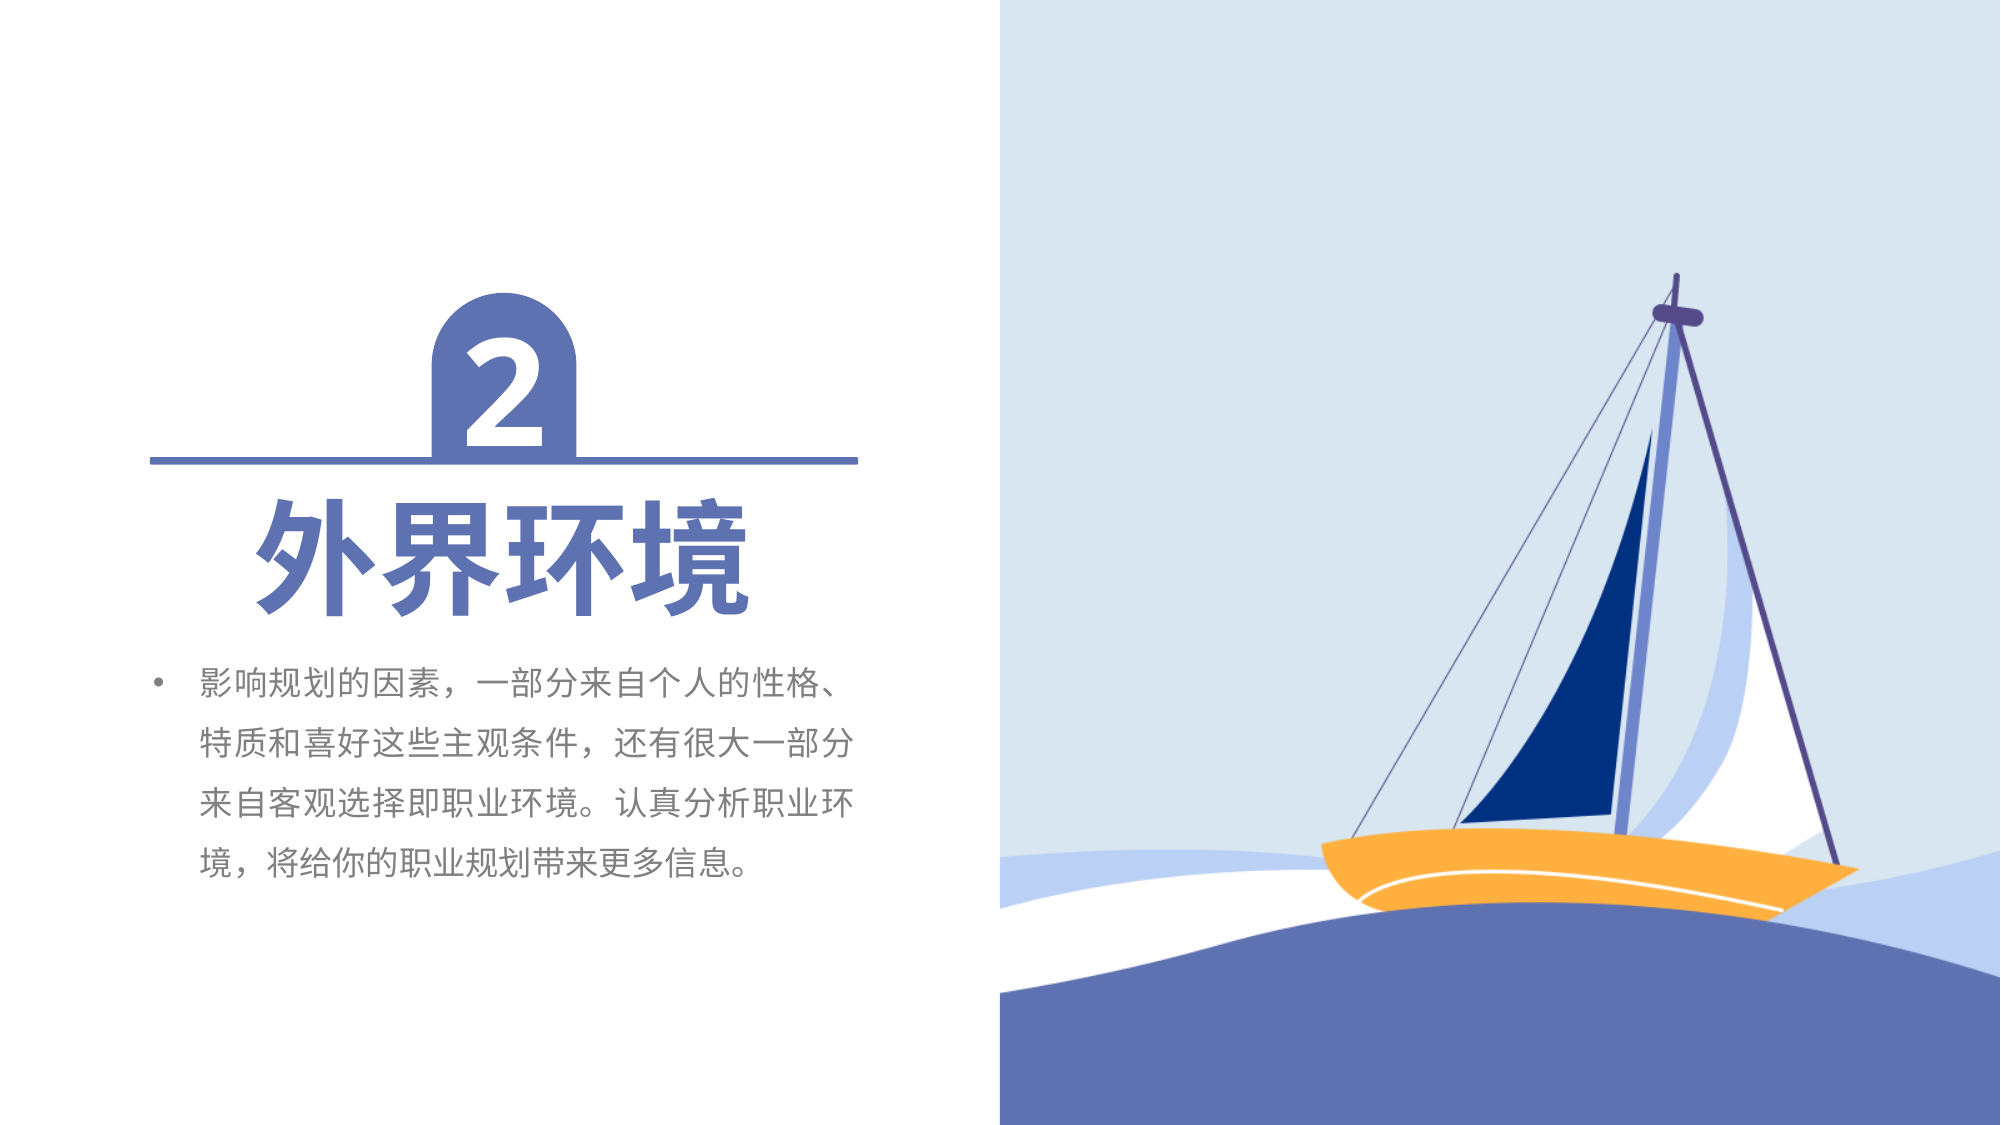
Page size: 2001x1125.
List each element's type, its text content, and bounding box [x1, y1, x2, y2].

list 外界环境 [131, 479, 877, 632]
list 影响规划的因素，一部分来自个人的性格、特质和喜好这些主观条件，还有很大一部分来自客观选择即职业环境。认真分析职业环境，将给你的职业规划带来更多信息。 [152, 642, 856, 1125]
picture [999, 0, 2000, 1125]
list 2 [131, 296, 877, 478]
